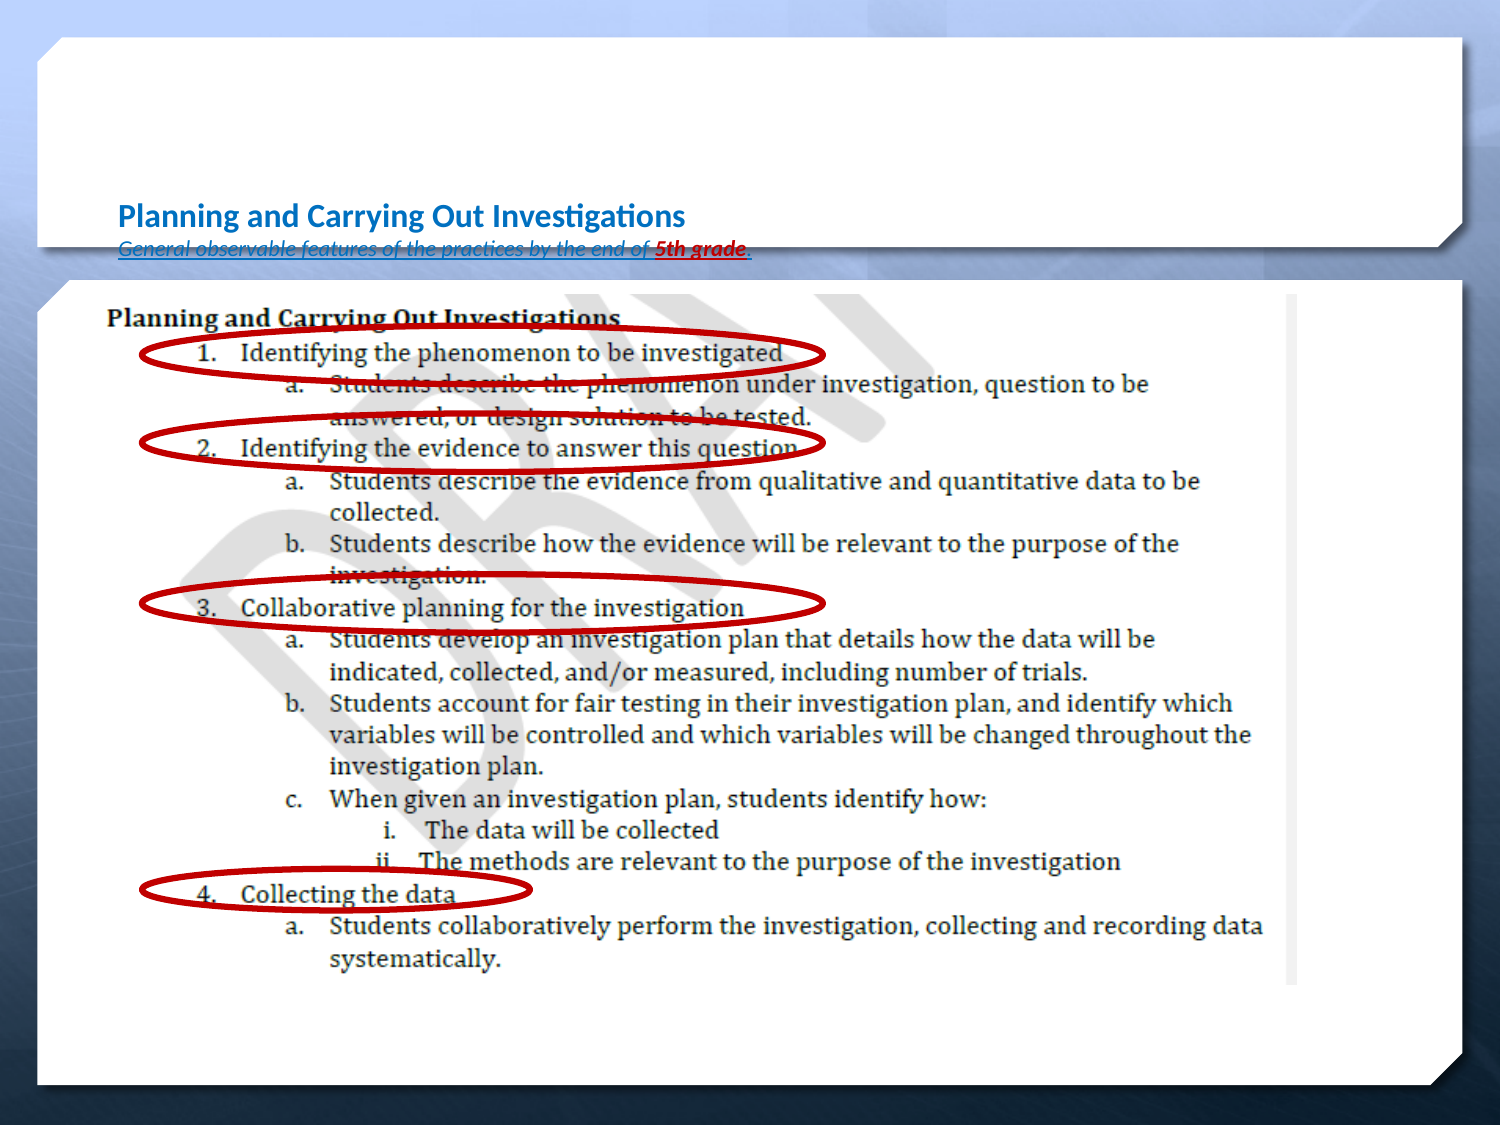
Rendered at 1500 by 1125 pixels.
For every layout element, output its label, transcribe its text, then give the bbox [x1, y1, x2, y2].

title Planning and Carrying Out Investigations General observable features of the practices by the end of 5th grade. [103, 185, 1397, 297]
picture [88, 293, 1298, 985]
